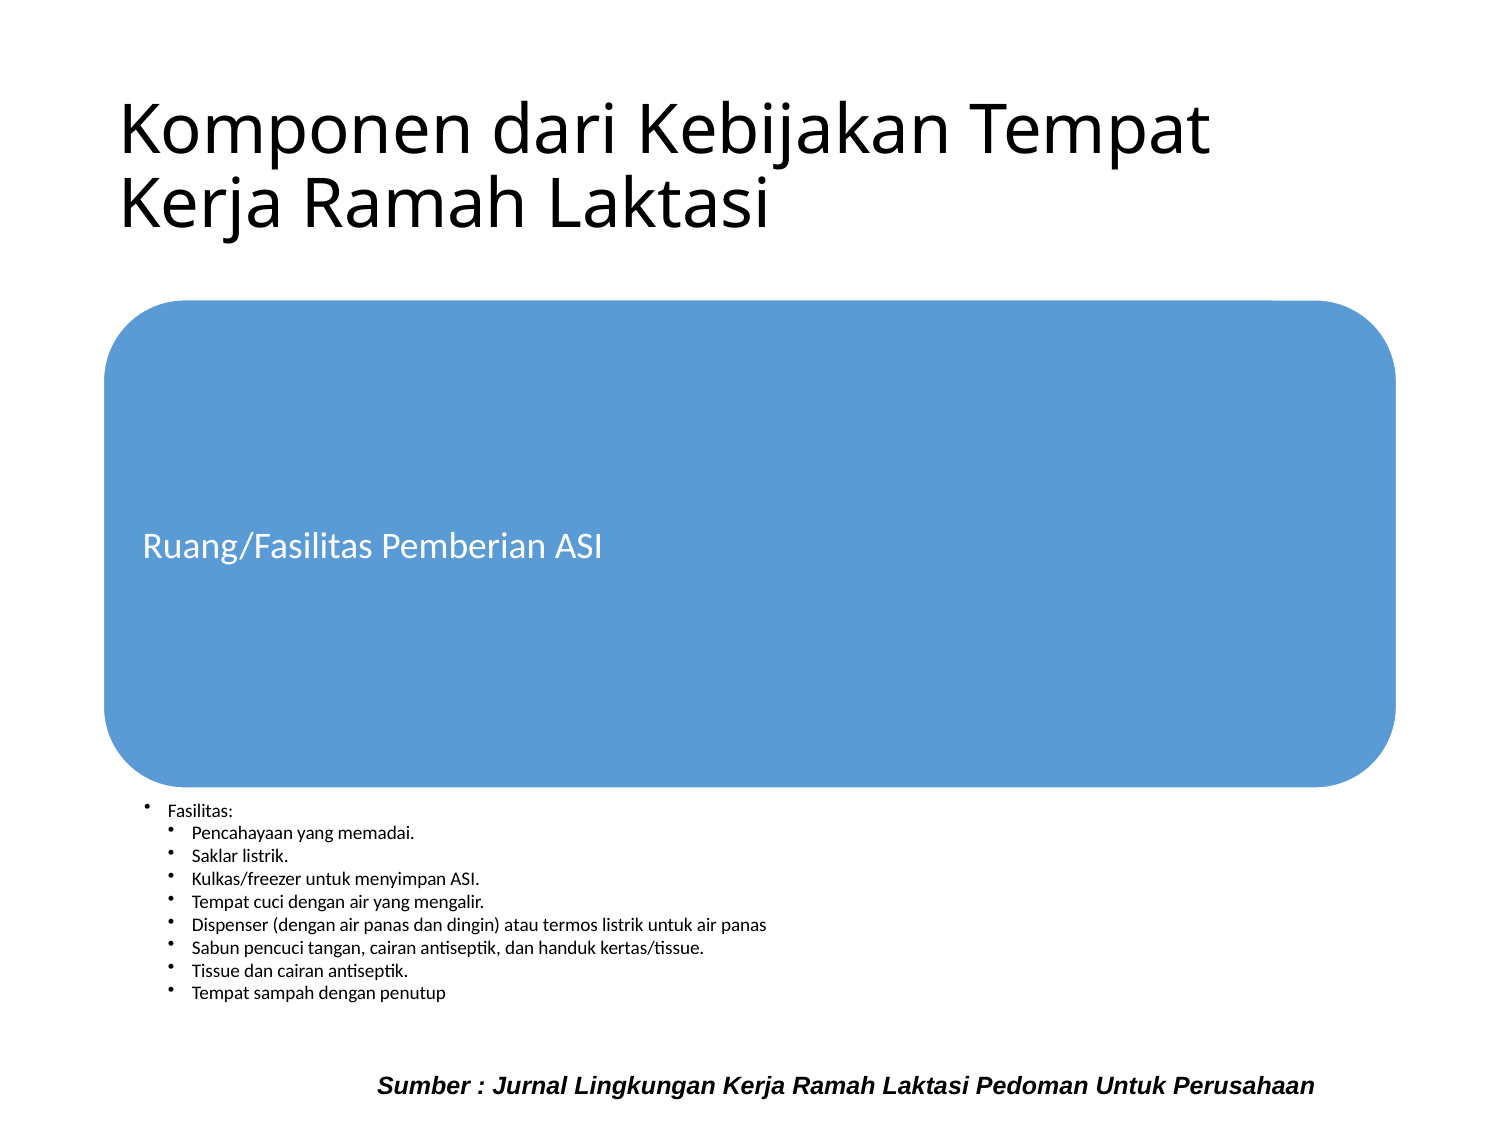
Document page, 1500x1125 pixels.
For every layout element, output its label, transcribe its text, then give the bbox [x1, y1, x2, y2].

title Komponen dari Kebijakan Tempat Kerja Ramah Laktasi [103, 59, 1397, 278]
text_box Sumber : Jurnal Lingkungan Kerja Ramah Laktasi Pedoman Untuk Perusahaan [362, 1061, 1500, 1107]
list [103, 299, 1397, 1014]
